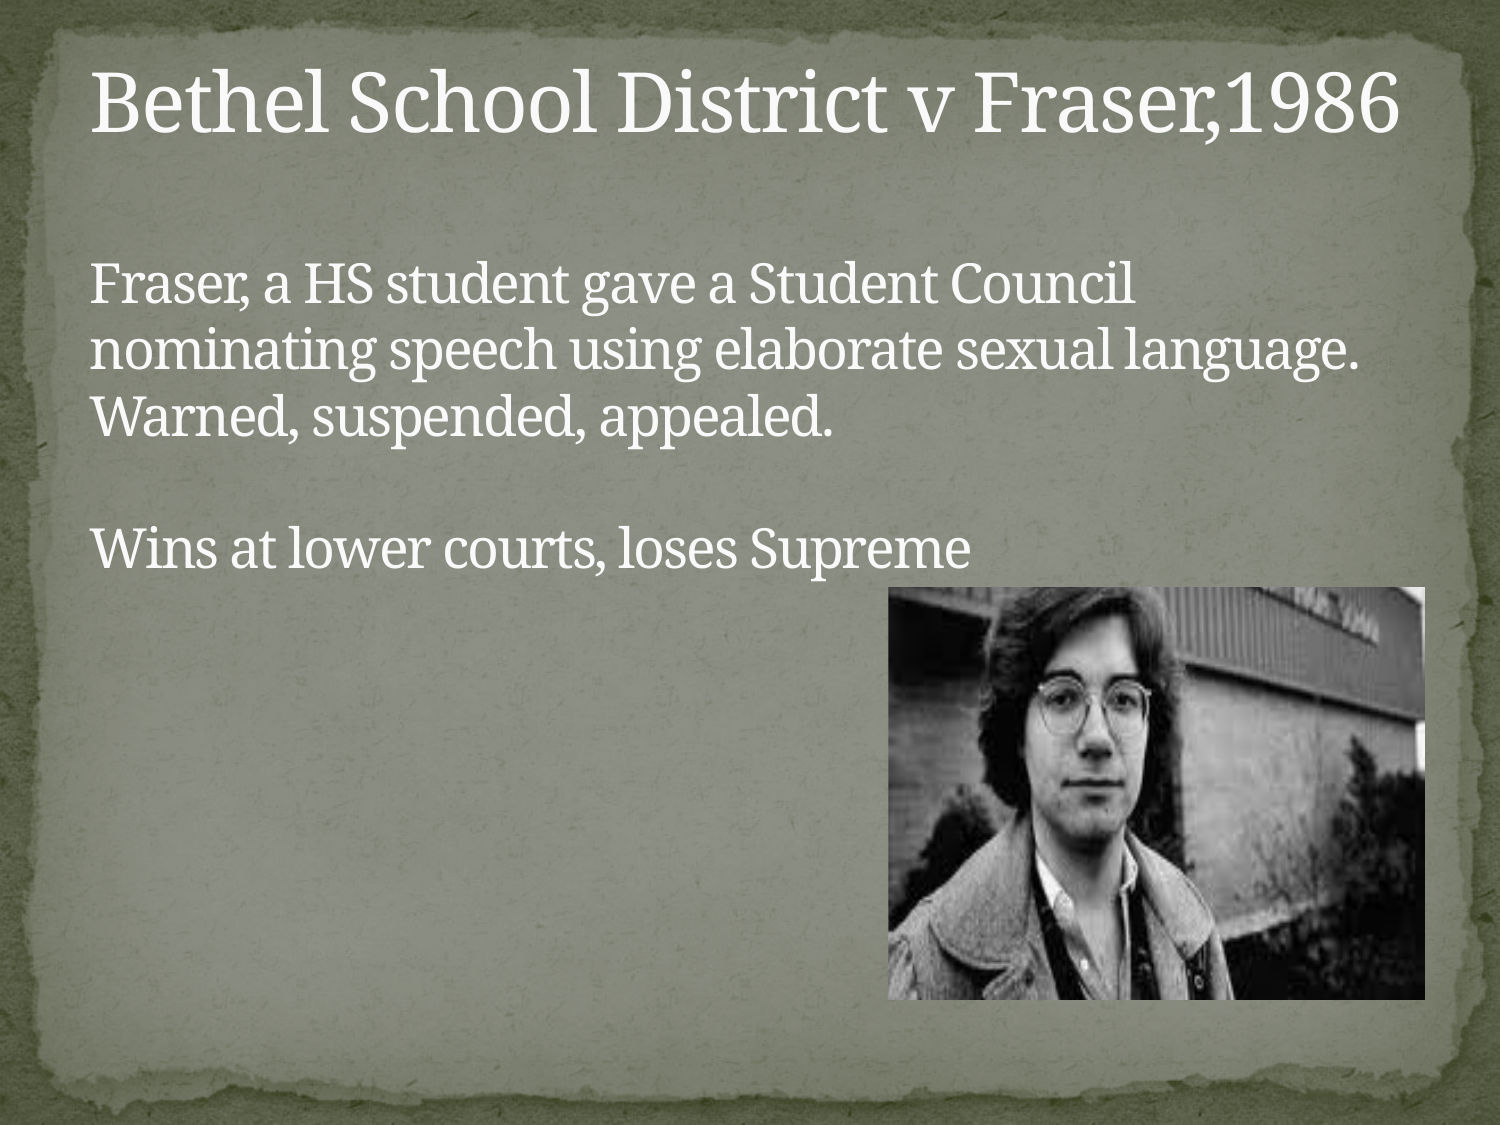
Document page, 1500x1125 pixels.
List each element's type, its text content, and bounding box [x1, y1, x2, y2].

title Bethel School District v Fraser,1986 Fraser, a HS student gave a Student Council nominating speech using elaborate sexual language. Warned, suspended, appealed. Wins at lower courts, loses Supreme [74, 24, 1425, 588]
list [891, 590, 1425, 999]
